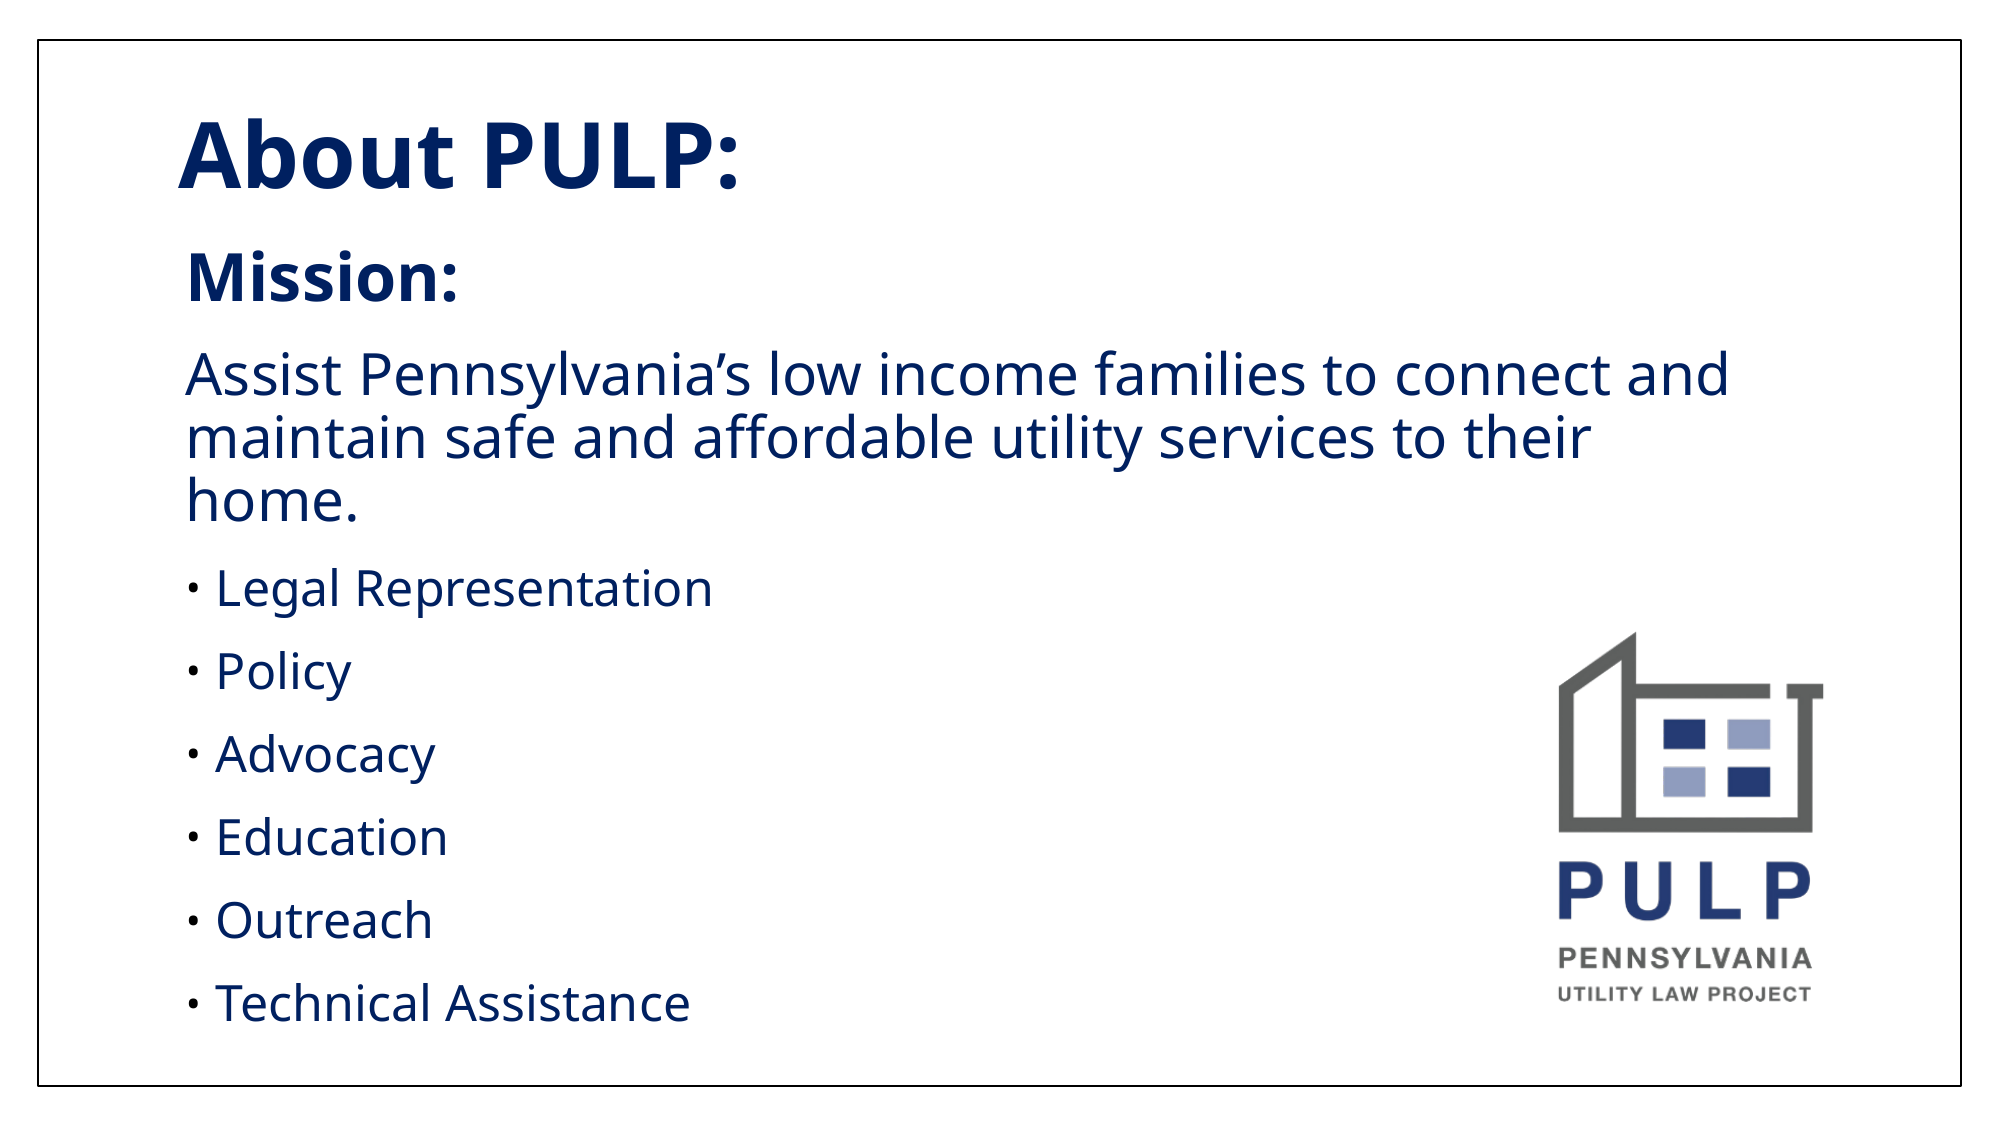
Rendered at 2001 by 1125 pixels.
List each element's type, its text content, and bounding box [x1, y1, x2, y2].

picture [1437, 562, 1946, 1071]
list Mission: Assist Pennsylvania’s low income families to connect and maintain safe and affordable utility services to their home. Legal Representation Policy Advocacy Education Outreach Technical Assistance [163, 236, 1762, 1089]
title About PULP: [163, 47, 1692, 236]
